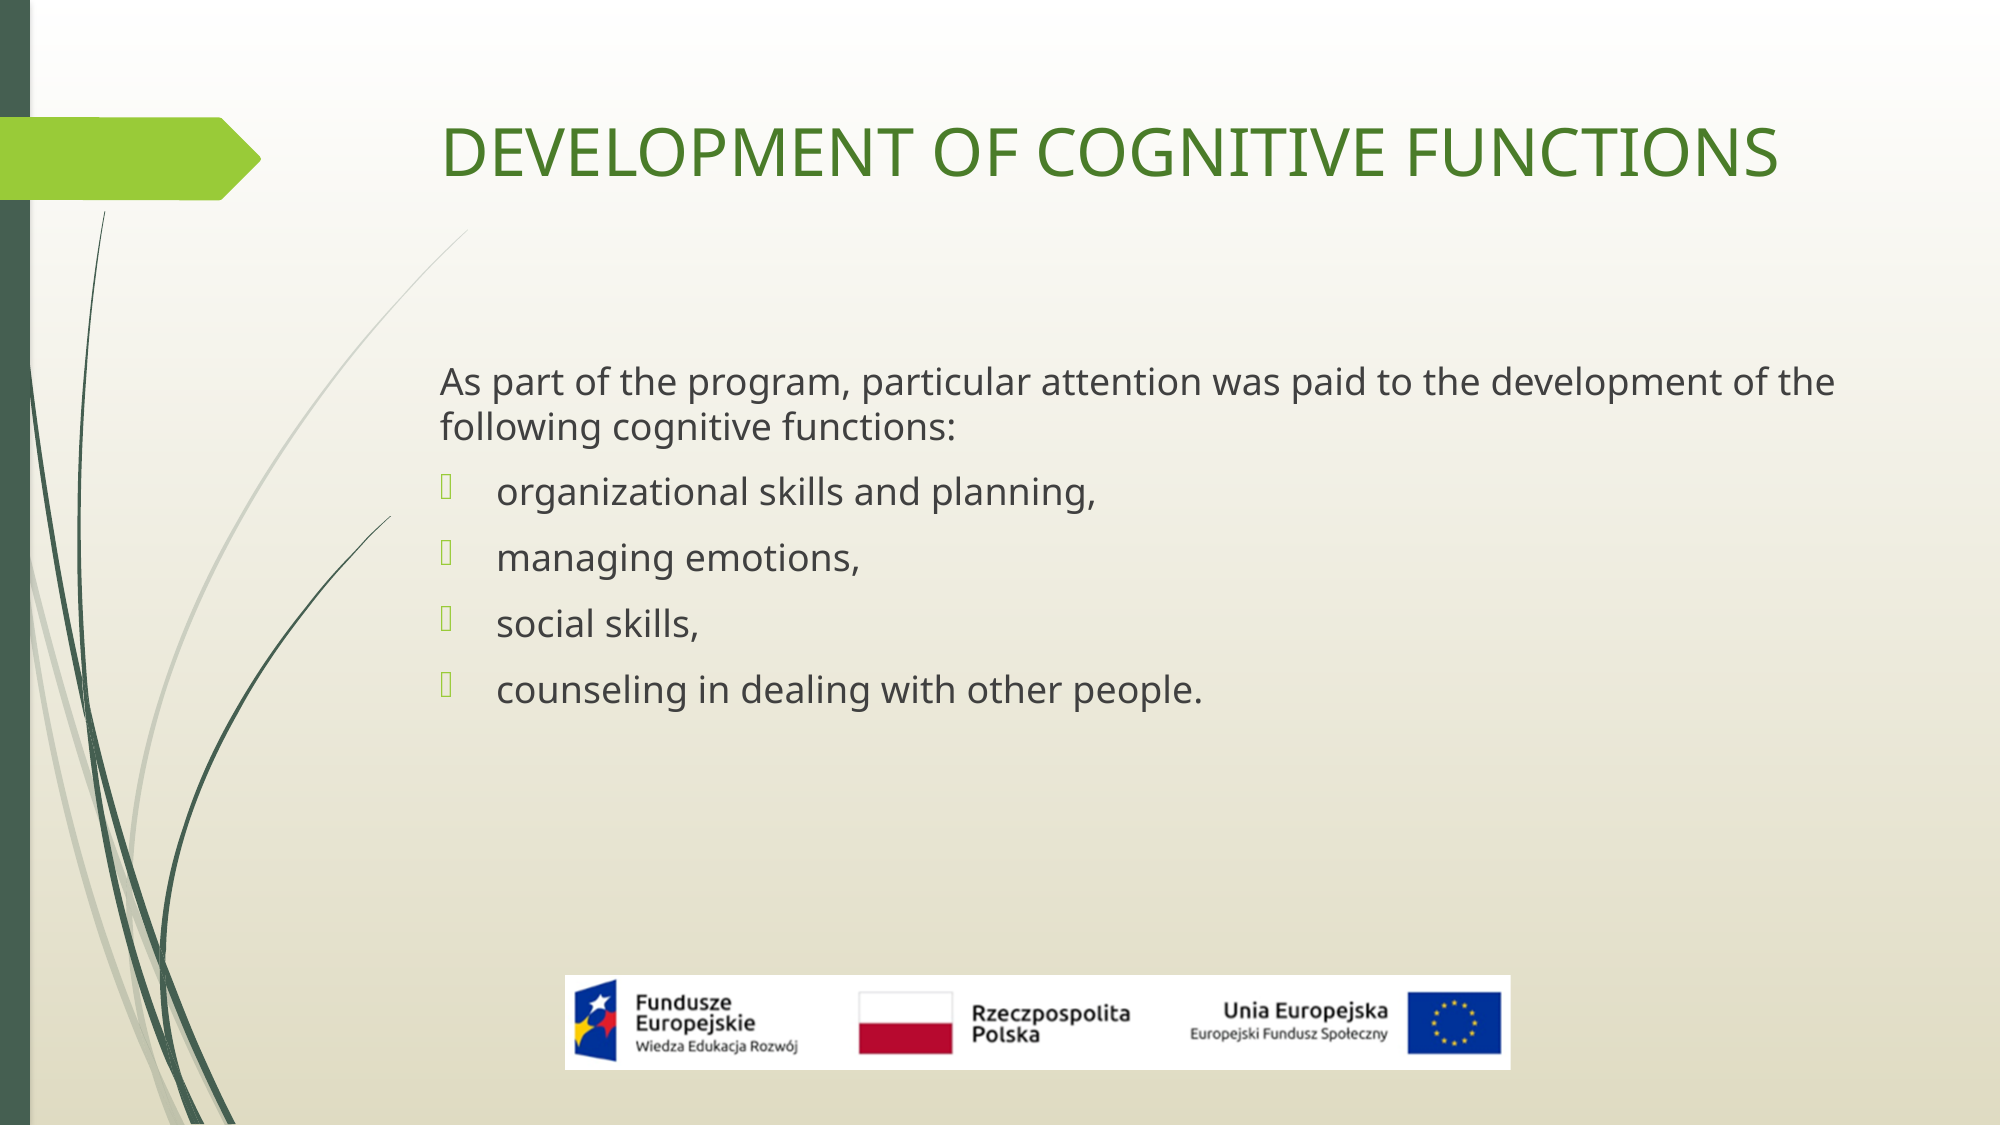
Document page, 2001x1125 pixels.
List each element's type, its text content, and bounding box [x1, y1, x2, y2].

list As part of the program, particular attention was paid to the development of the following cognitive functions: organizational skills and planning, managing emotions, social skills, counseling in dealing with other people. [424, 350, 1888, 970]
picture [565, 975, 1511, 1070]
title DEVELOPMENT OF COGNITIVE FUNCTIONS [425, 102, 1888, 313]
